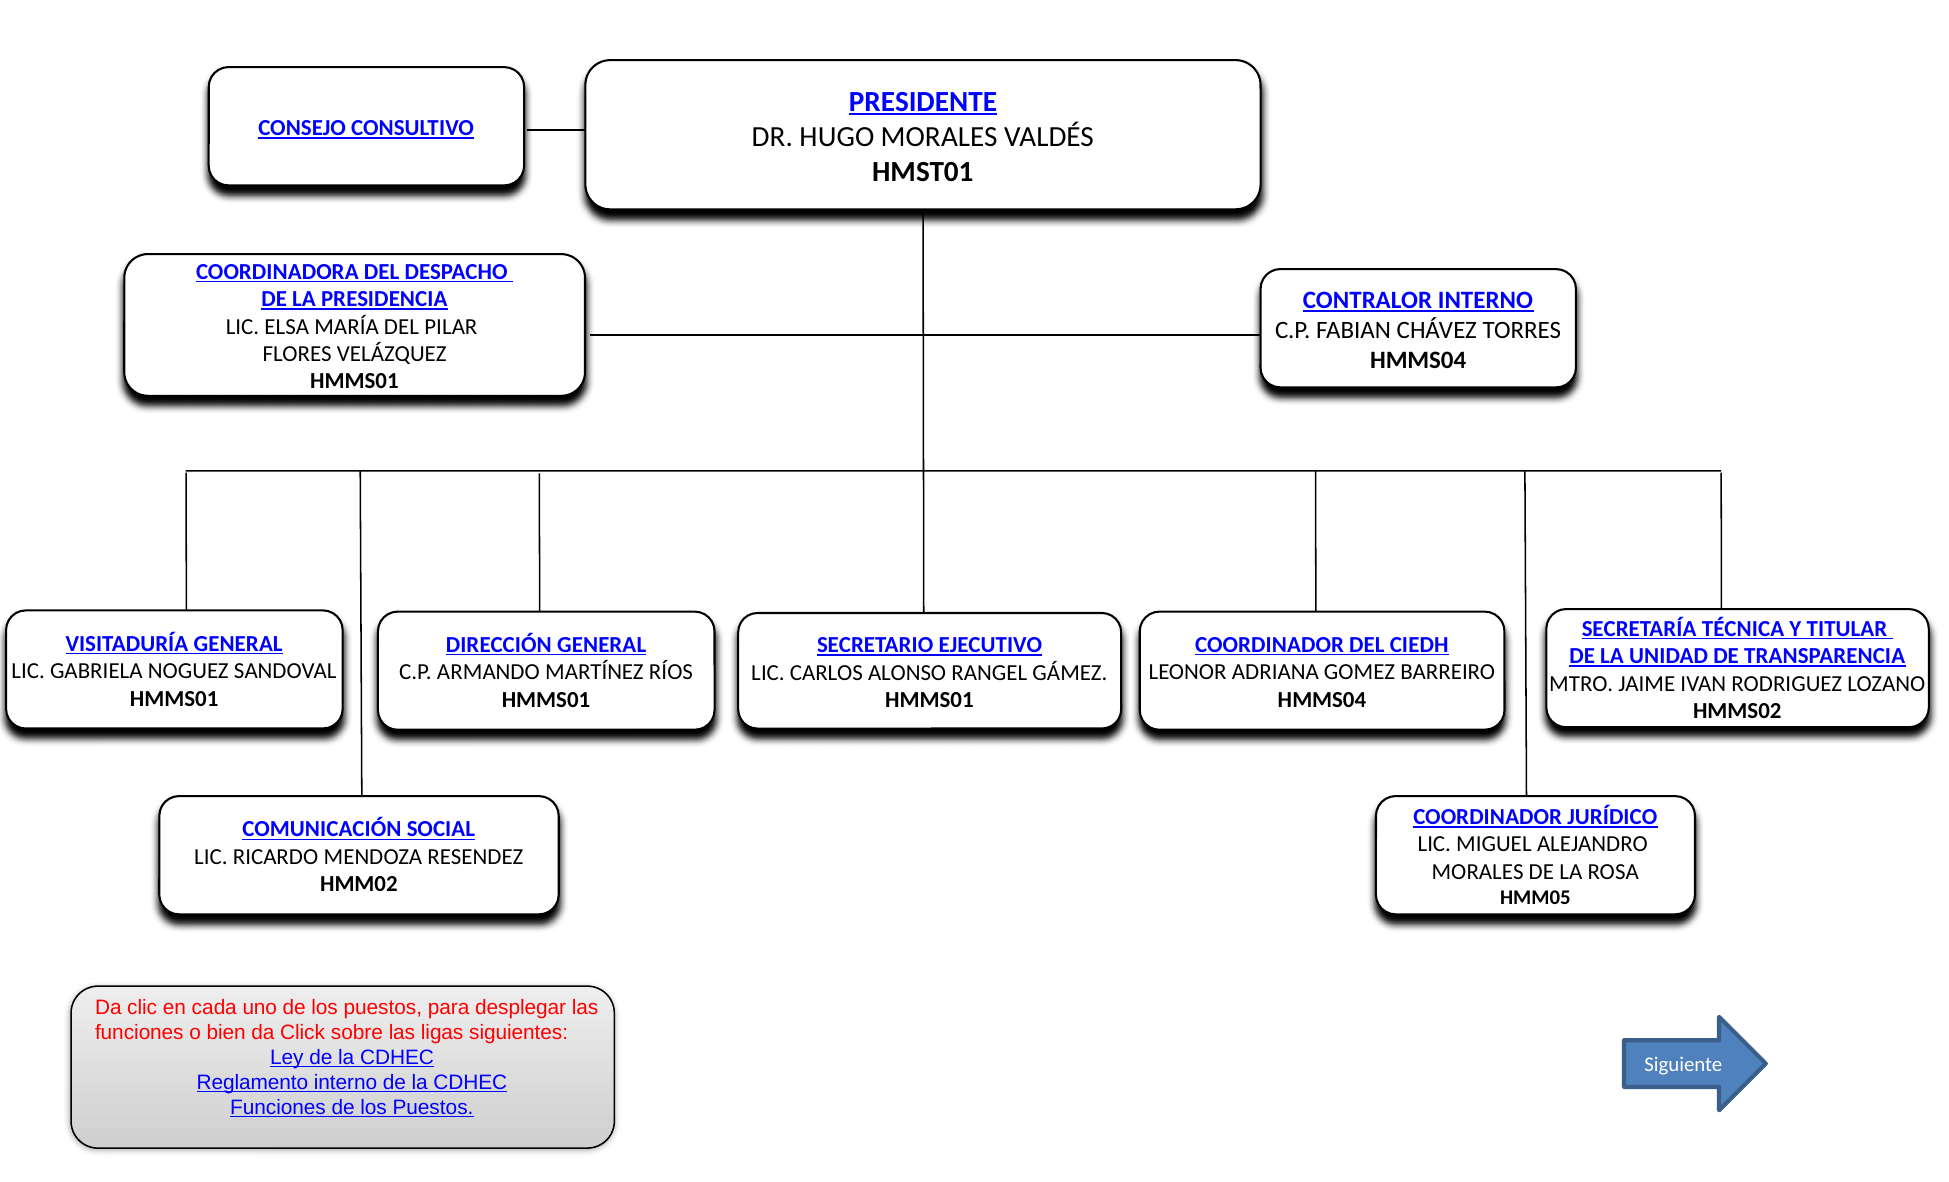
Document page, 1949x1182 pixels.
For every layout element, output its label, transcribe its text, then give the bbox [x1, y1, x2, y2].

text_box PRESIDENTE DR. HUGO MORALES VALDÉS HMST01 [585, 60, 1261, 210]
text_box [70, 992, 615, 1149]
text_box Siguiente [1621, 1014, 1768, 1113]
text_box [1524, 480, 1528, 872]
text_box Da clic en cada uno de los puestos, para desplegar las funciones o bien da Click sobre las ligas siguientes: Ley de la CDHEC Reglamento interno de la CDHEC Funciones de los Puestos. [80, 986, 624, 1127]
text_box DIRECCIÓN GENERAL C.P. ARMANDO MARTÍNEZ RÍOS HMMS01 [377, 611, 715, 730]
text_box CONSEJO CONSULTIVO [208, 67, 525, 186]
text_box SECRETARIO EJECUTIVO LIC. CARLOS ALONSO RANGEL GÁMEZ. HMMS01 [738, 612, 1122, 729]
text_box COMUNICACIÓN SOCIAL LIC. RICARDO MENDOZA RESENDEZ HMM02 [159, 796, 559, 915]
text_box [359, 480, 363, 872]
text_box SECRETARÍA TÉCNICA Y TITULAR DE LA UNIDAD DE TRANSPARENCIA MTRO. JAIME IVAN RODRIGUEZ LOZANO HMMS02 [1546, 609, 1929, 728]
text_box CONTRALOR INTERNO C.P. FABIAN CHÁVEZ TORRES HMMS04 [1260, 269, 1576, 388]
text_box COORDINADORA DEL DESPACHO DE LA PRESIDENCIA LIC. ELSA MARÍA DEL PILAR FLORES VELÁZQUEZ HMMS01 [124, 254, 586, 396]
text_box VISITADURÍA GENERAL LIC. GABRIELA NOGUEZ SANDOVAL HMMS01 [6, 610, 343, 729]
text_box COORDINADOR DEL CIEDH LEONOR ADRIANA GOMEZ BARREIRO HMMS04 [1139, 611, 1505, 730]
text_box COORDINADOR JURÍDICO LIC. MIGUEL ALEJANDRO MORALES DE LA ROSA HMM05 [1375, 796, 1696, 915]
